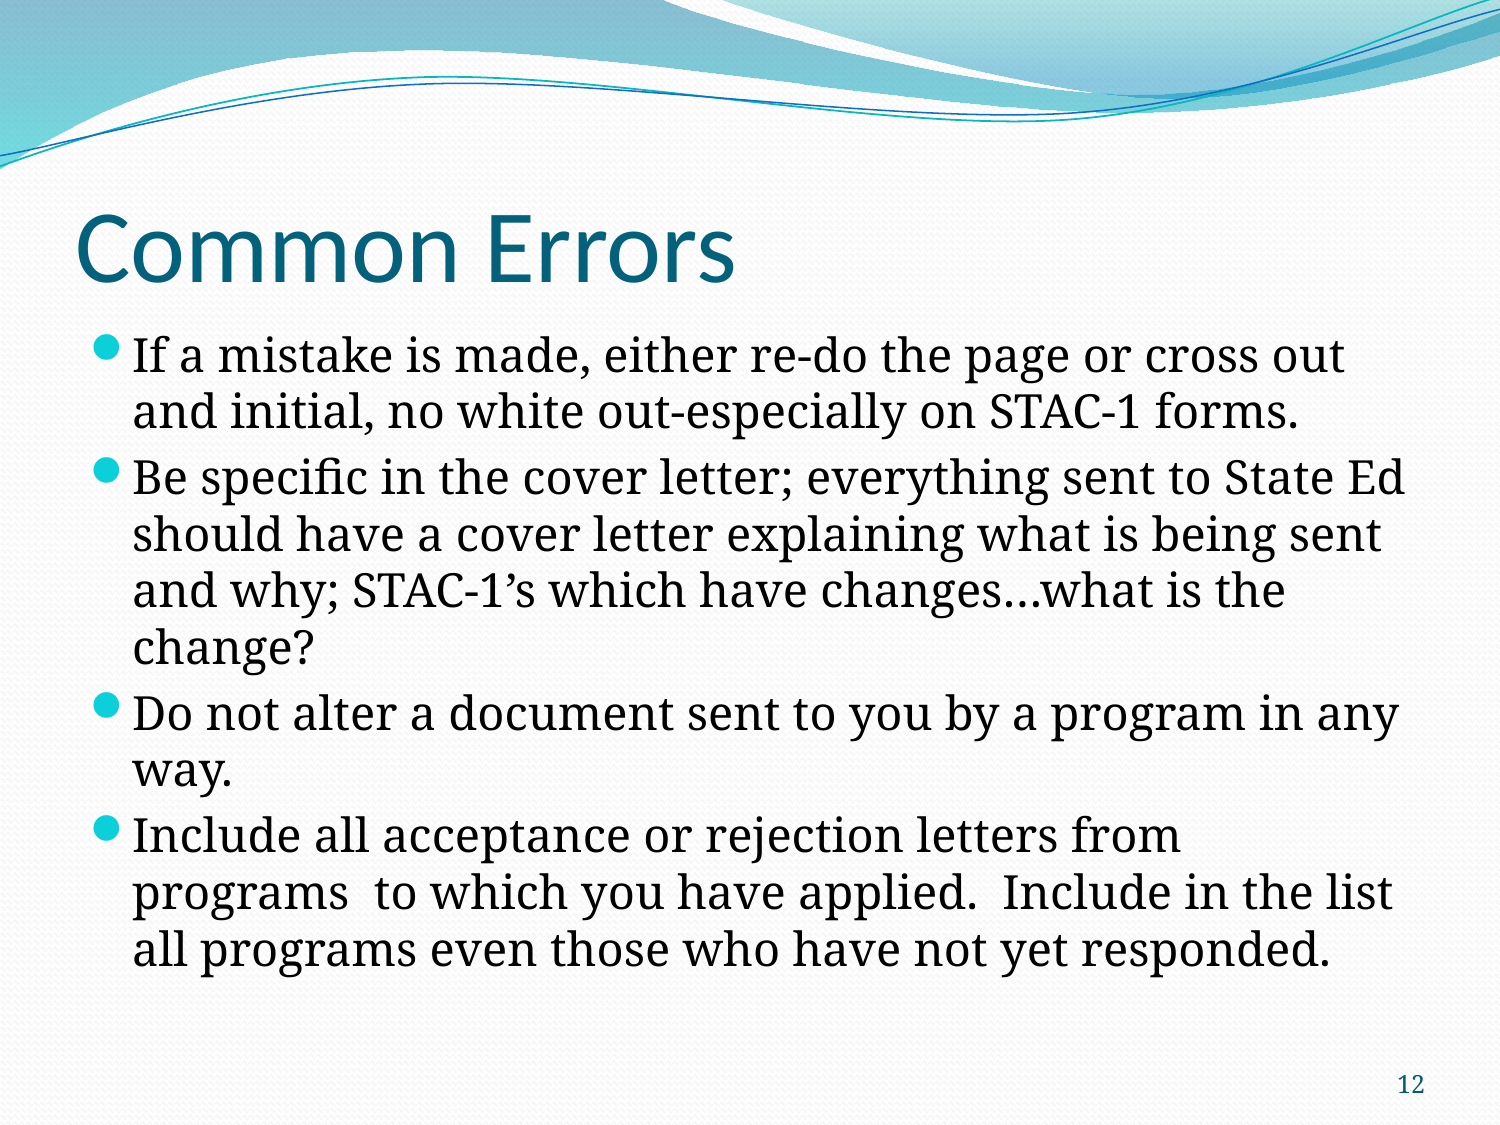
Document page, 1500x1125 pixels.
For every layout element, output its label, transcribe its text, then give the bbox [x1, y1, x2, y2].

title Common Errors [75, 115, 1425, 303]
list If a mistake is made, either re-do the page or cross out and initial, no white out-especially on STAC-1 forms. Be specific in the cover letter; everything sent to State Ed should have a cover letter explaining what is being sent and why; STAC-1’s which have changes…what is the change? Do not alter a document sent to you by a program in any way. Include all acceptance or rejection letters from programs to which you have applied. Include in the list all programs even those who have not yet responded. [75, 317, 1425, 1038]
slide_number 12 [1299, 1042, 1425, 1103]
